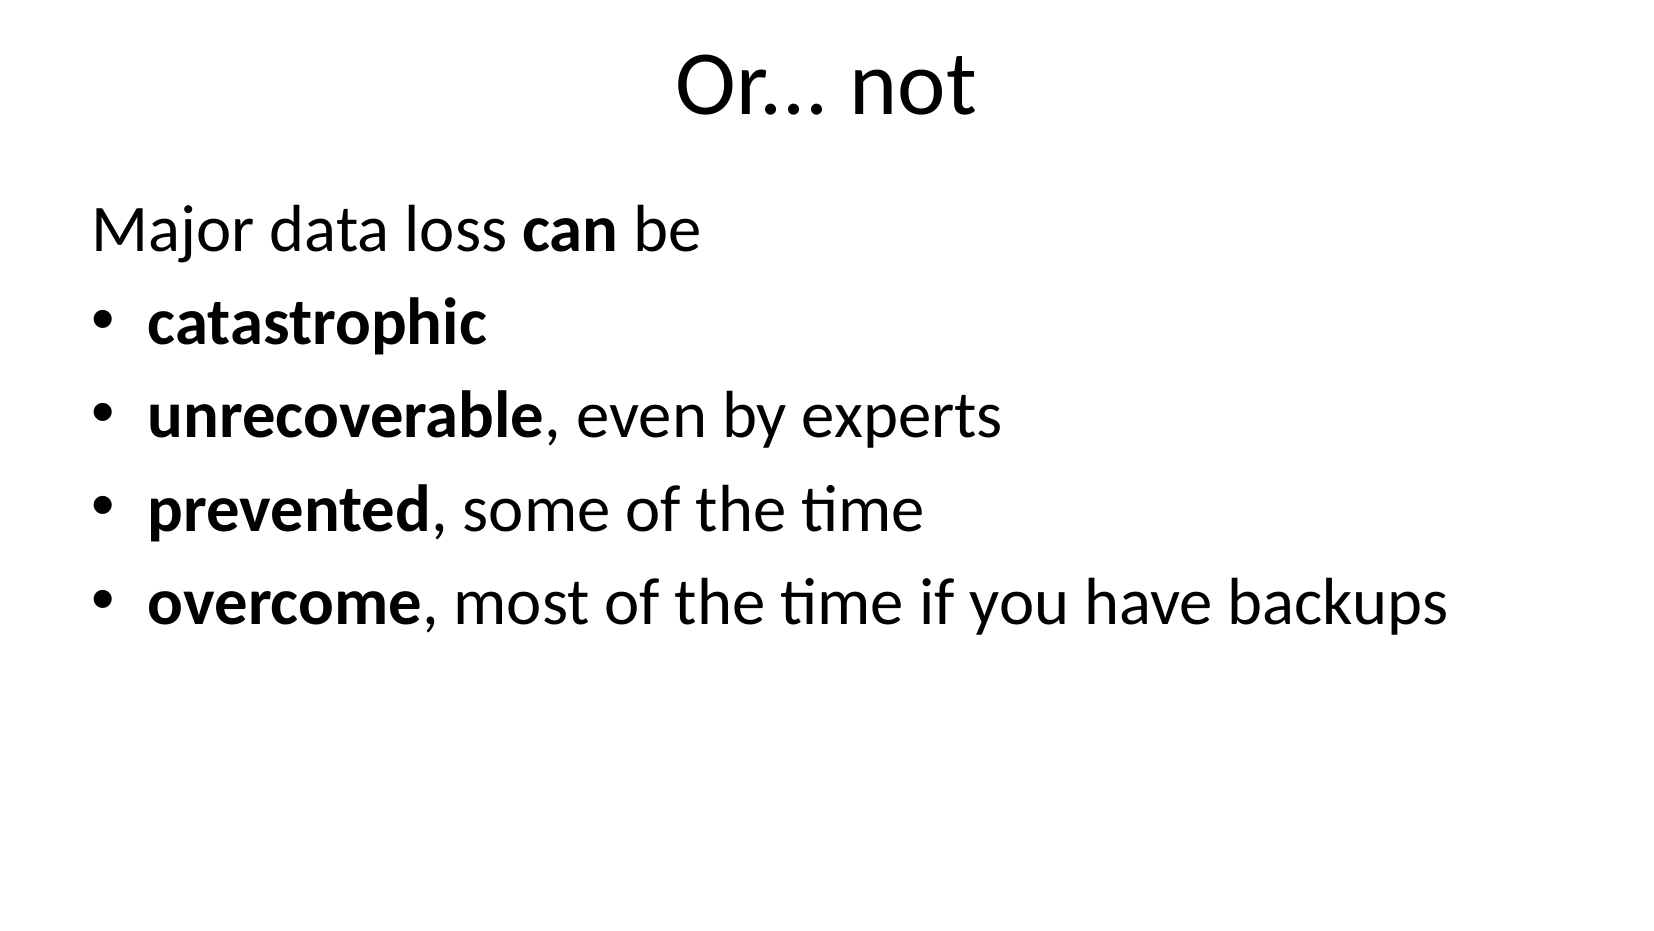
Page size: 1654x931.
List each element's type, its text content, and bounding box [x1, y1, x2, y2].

list Major data loss can be catastrophic unrecoverable, even by experts prevented, some of the time overcome, most of the time if you have backups [76, 177, 1565, 846]
title Or... not [82, 37, 1571, 118]
